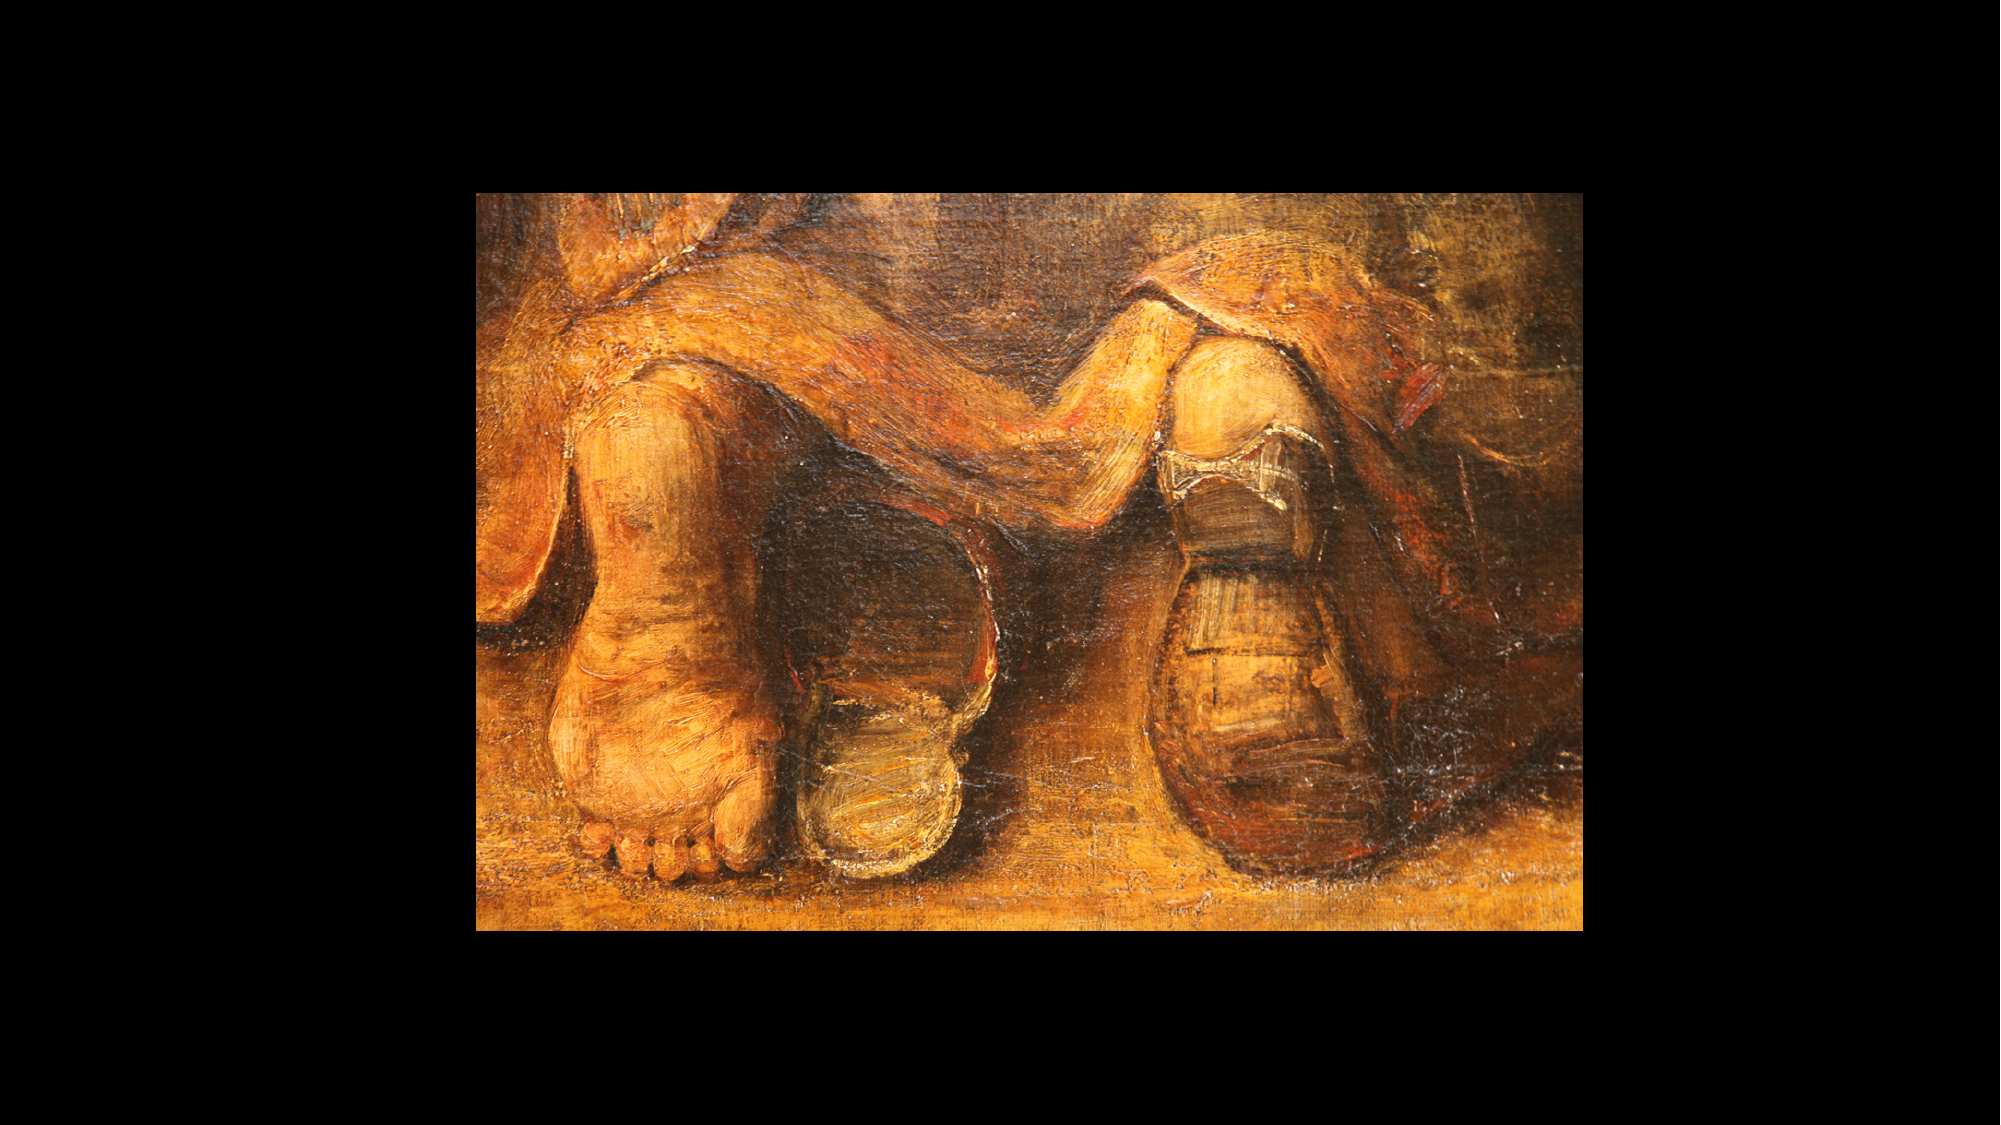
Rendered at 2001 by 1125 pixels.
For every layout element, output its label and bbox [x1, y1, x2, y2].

picture [476, 193, 1583, 931]
